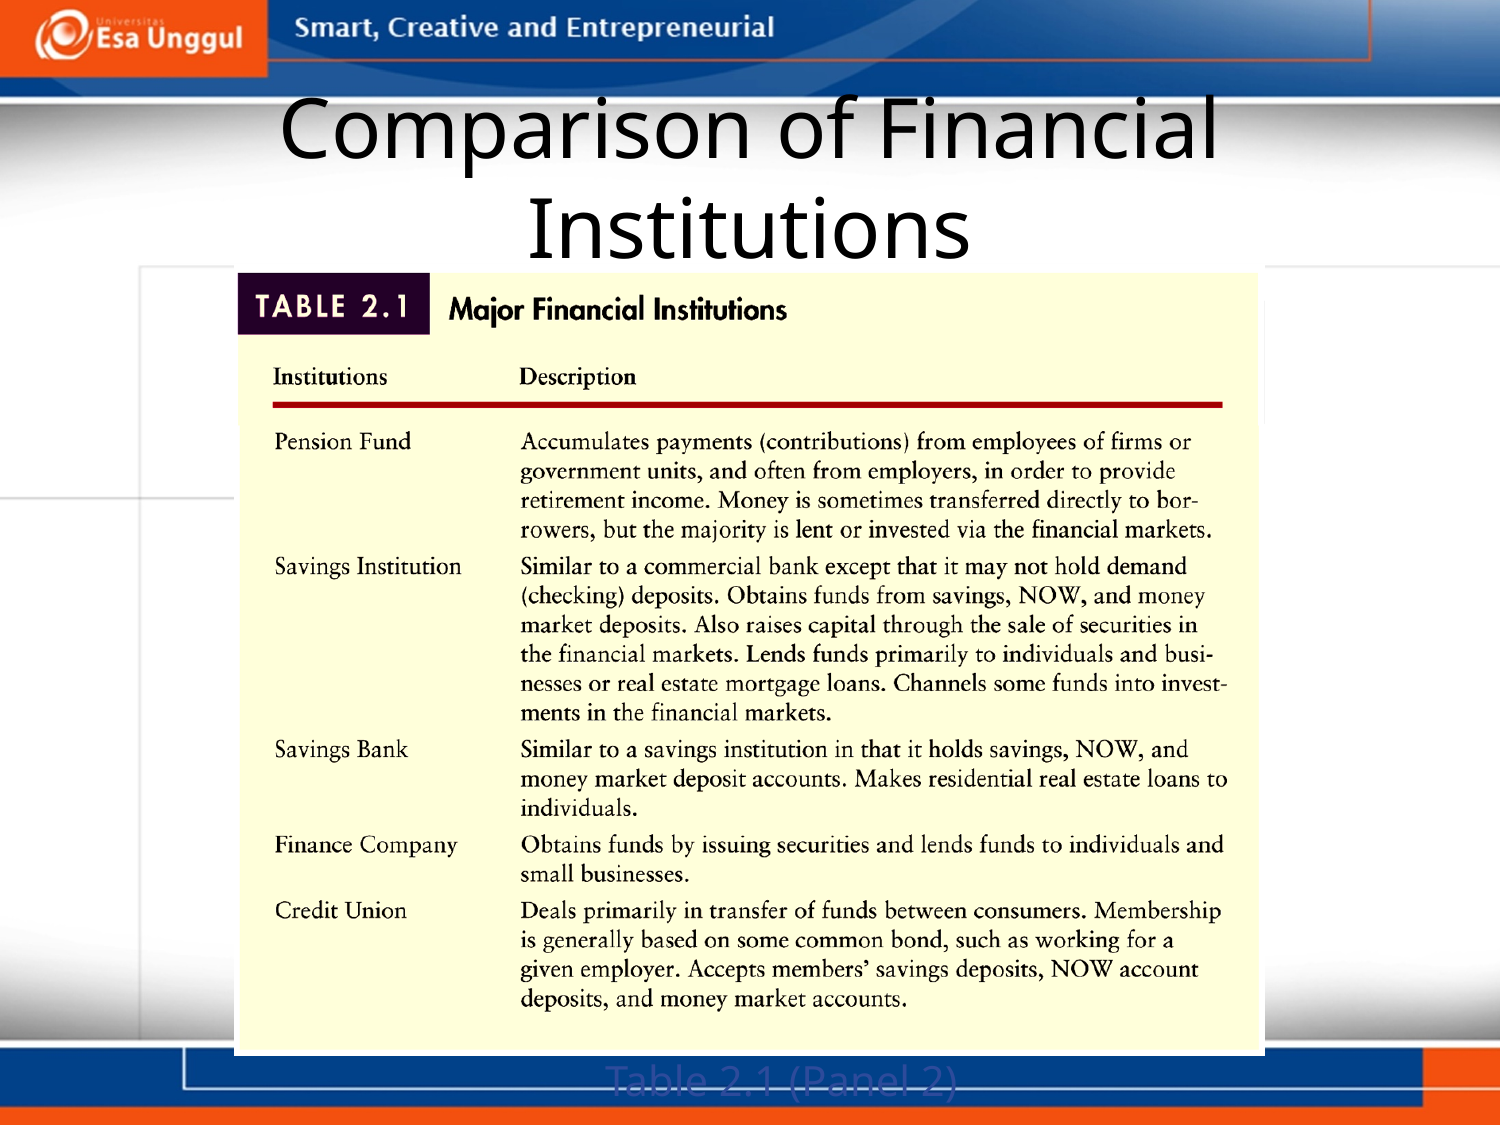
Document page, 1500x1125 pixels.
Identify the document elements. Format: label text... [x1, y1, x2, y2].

text_box Table 2.1 (Panel 2) [590, 1065, 973, 1113]
title Comparison of Financial Institutions [75, 99, 1425, 250]
picture [0, 0, 1500, 1125]
